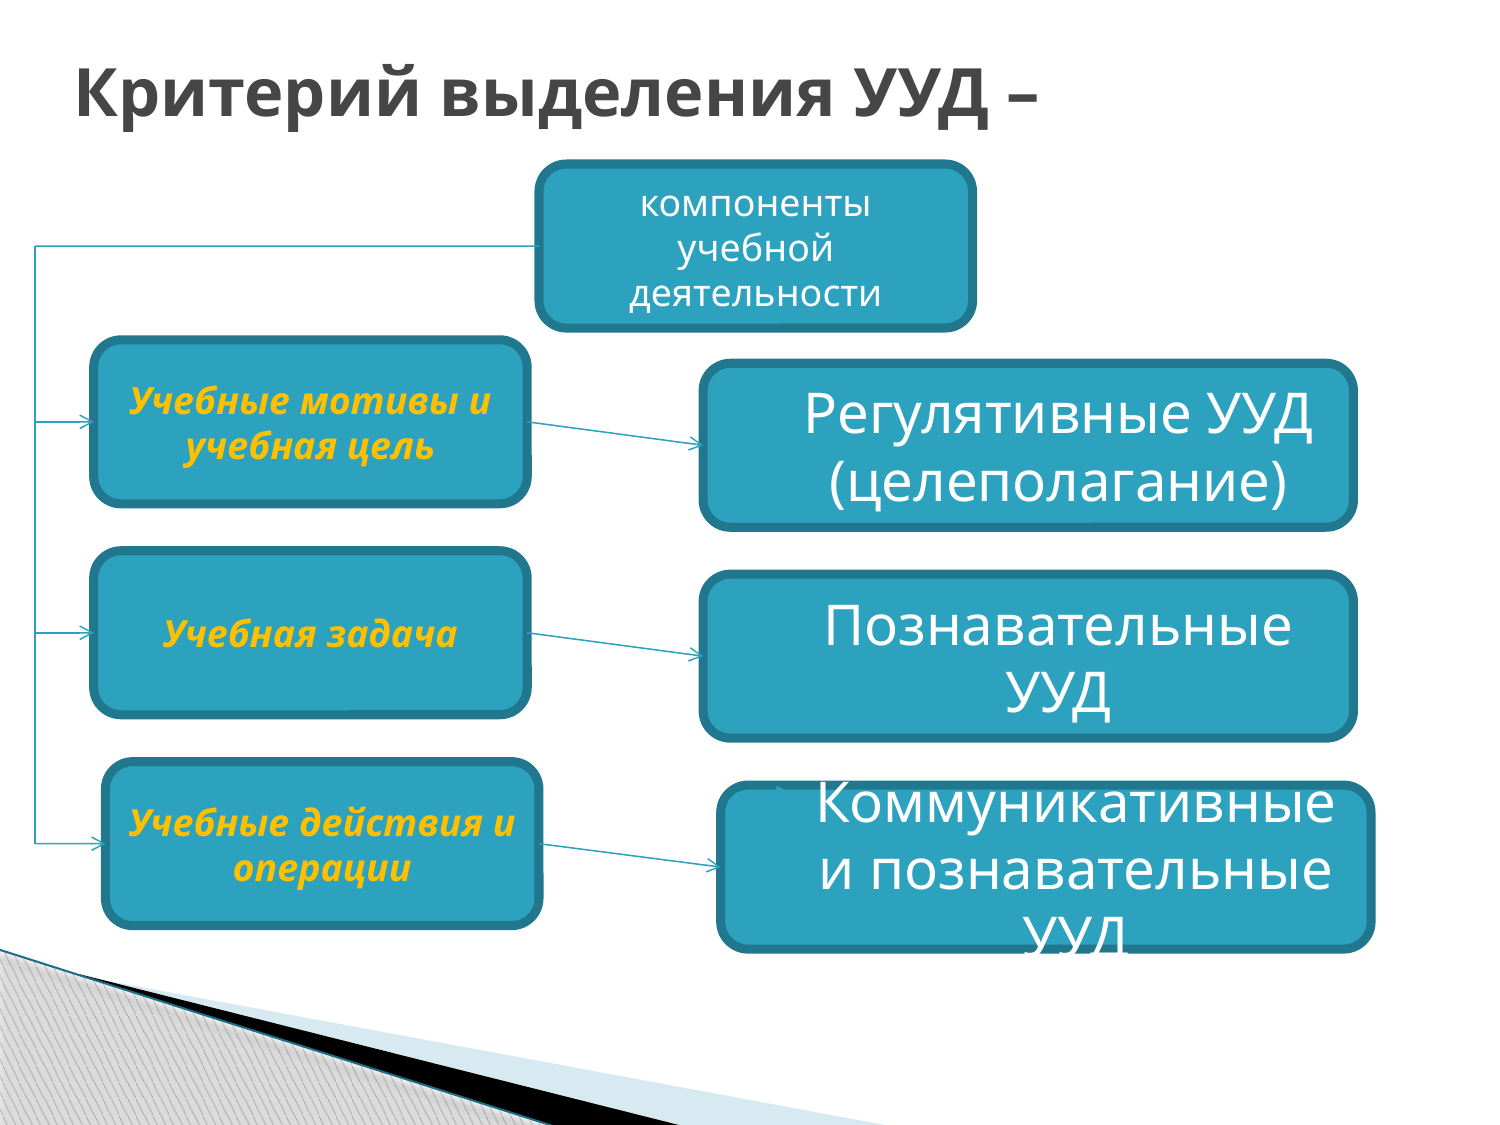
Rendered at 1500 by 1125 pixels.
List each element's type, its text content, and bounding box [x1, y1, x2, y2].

title Критерий выделения УУД – [58, 0, 1409, 260]
text_box компоненты учебной деятельности [534, 159, 978, 333]
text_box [527, 632, 704, 657]
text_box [527, 421, 704, 446]
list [702, 362, 1372, 950]
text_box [538, 843, 721, 868]
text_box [93, 339, 540, 926]
